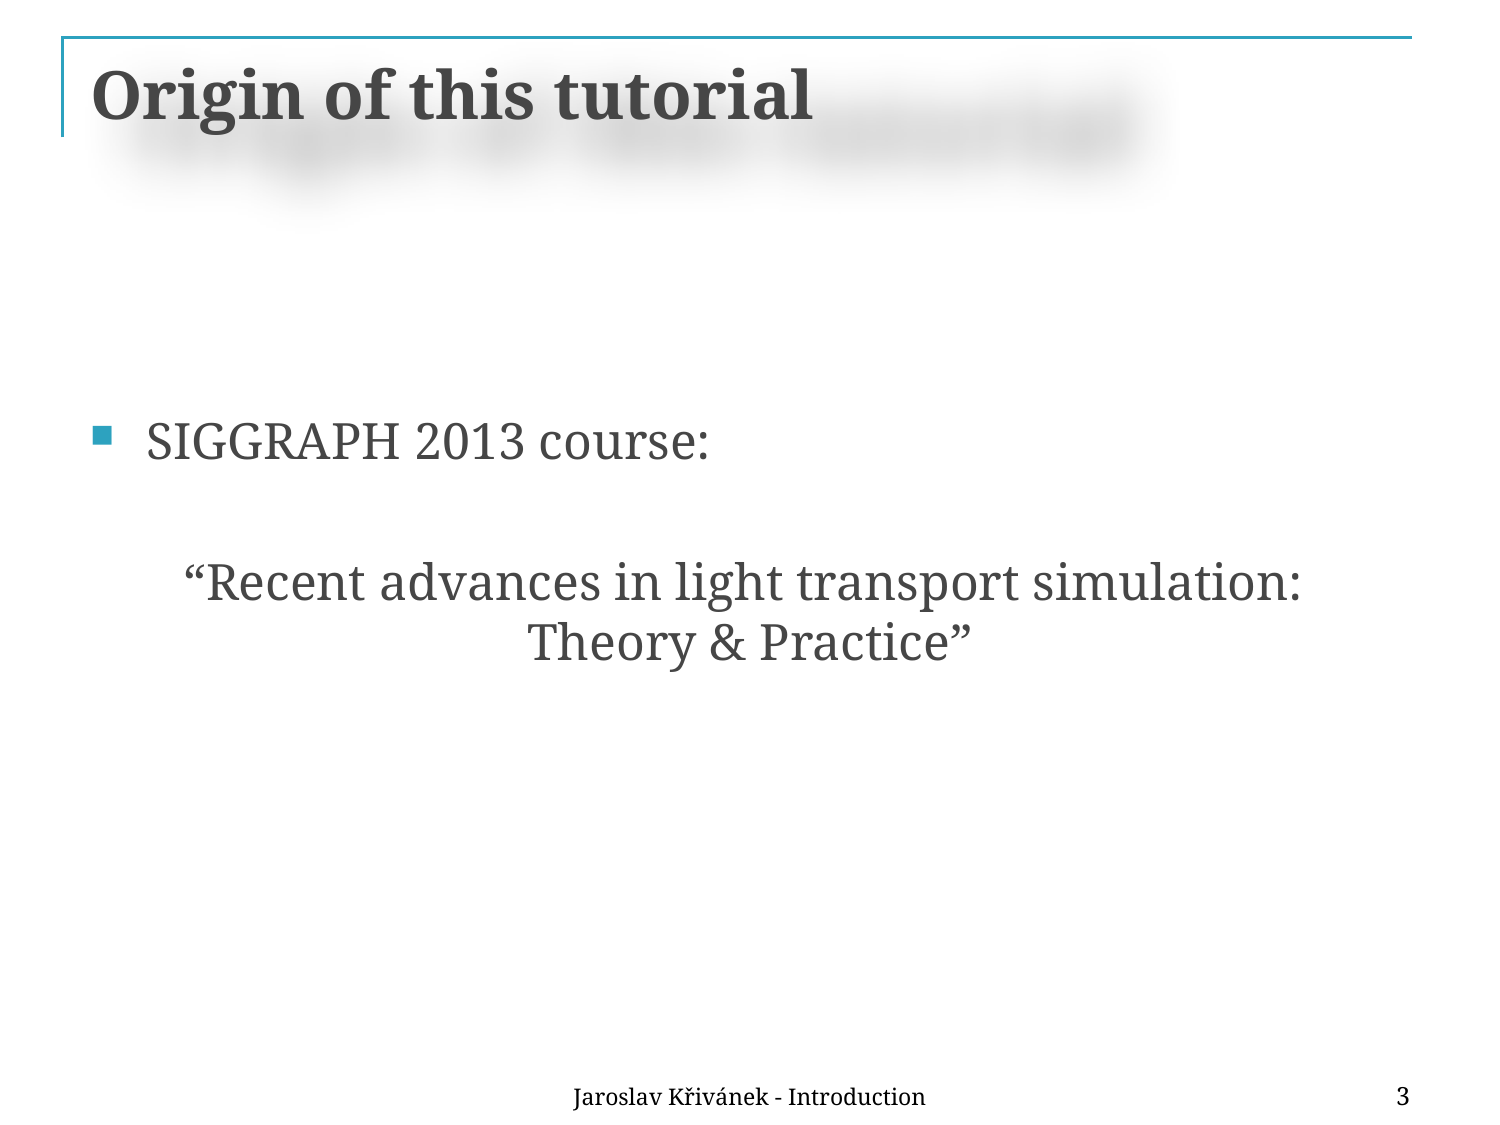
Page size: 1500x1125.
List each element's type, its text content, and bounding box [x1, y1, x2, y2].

list SIGGRAPH 2013 course: “Recent advances in light transport simulation: Theory & Practice” [74, 262, 1426, 1006]
title Origin of this tutorial [74, 45, 1426, 233]
slide_number 3 [1074, 1046, 1426, 1123]
footer Jaroslav Křivánek - Introduction [229, 1042, 1271, 1118]
